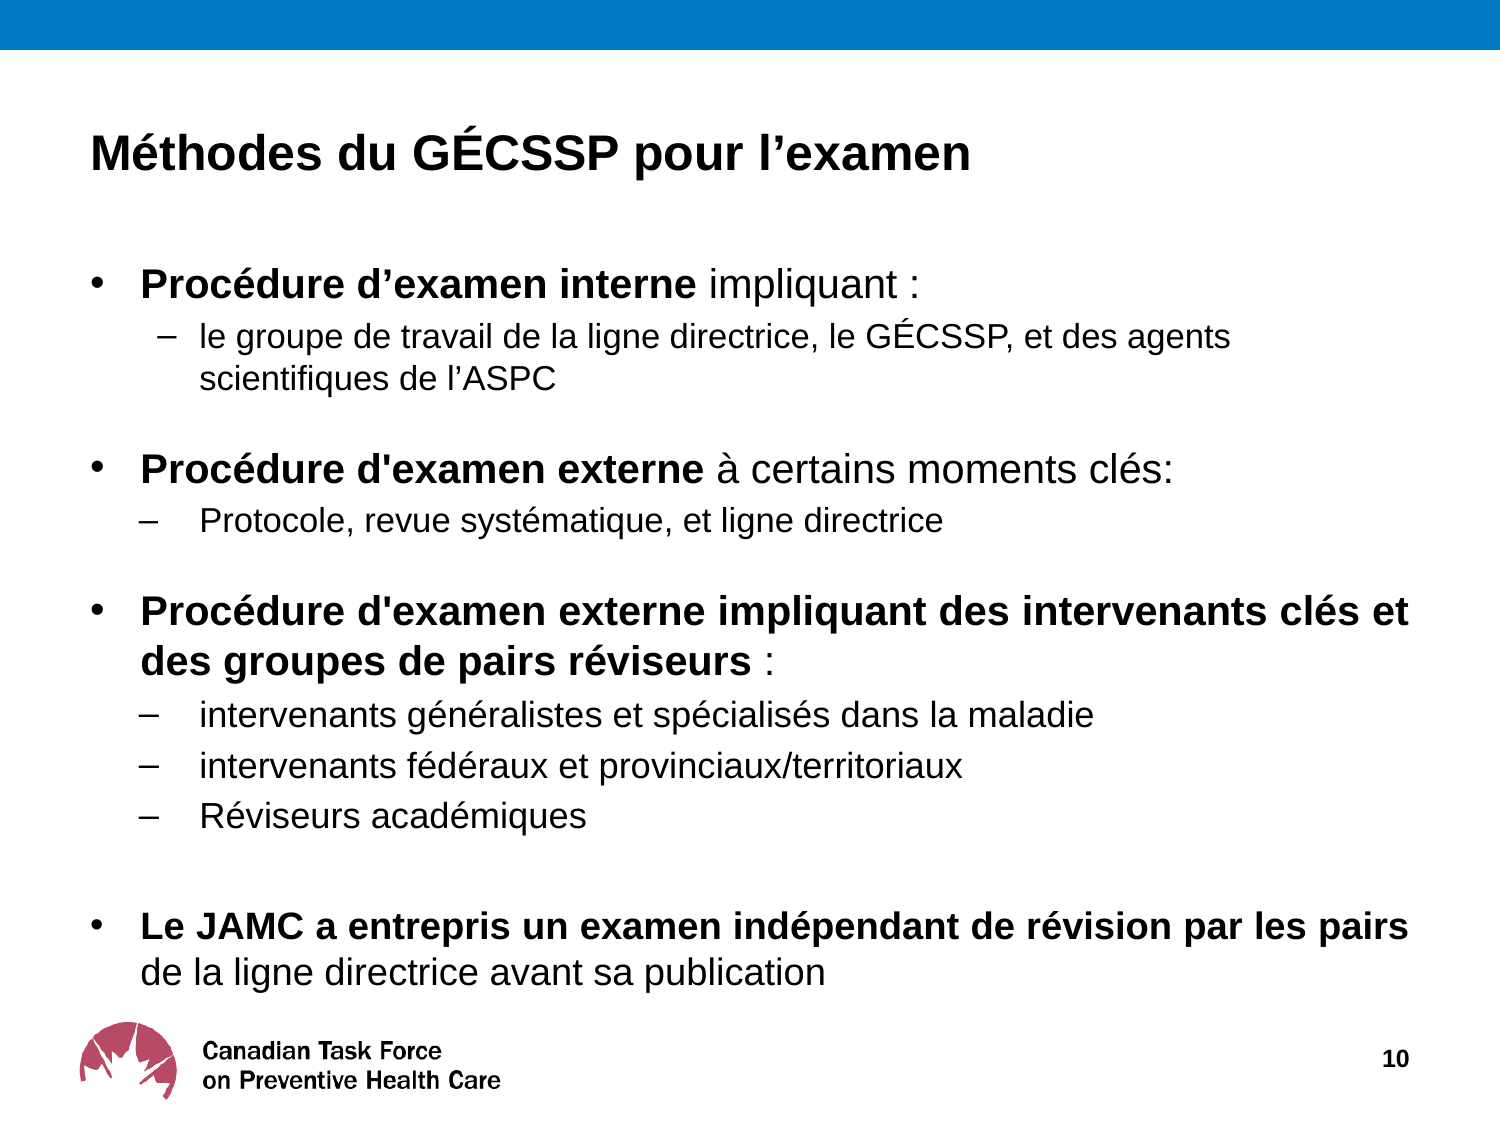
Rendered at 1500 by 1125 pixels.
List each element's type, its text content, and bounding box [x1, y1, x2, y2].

title Méthodes du GÉCSSP pour l’examen [75, 87, 1425, 213]
slide_number 10 [1074, 1027, 1425, 1088]
picture [75, 1021, 504, 1100]
list Procédure d’examen interne impliquant : le groupe de travail de la ligne directrice, le GÉCSSP, et des agents scientifiques de l’ASPC Procédure d'examen externe à certains moments clés: Protocole, revue systématique, et ligne directrice Procédure d'examen externe impliquant des intervenants clés et des groupes de pairs réviseurs : intervenants généralistes et spécialisés dans la maladie intervenants fédéraux et provinciaux/territoriaux Réviseurs académiques Le JAMC a entrepris un examen indépendant de révision par les pairs de la ligne directrice avant sa publication [75, 249, 1425, 1005]
